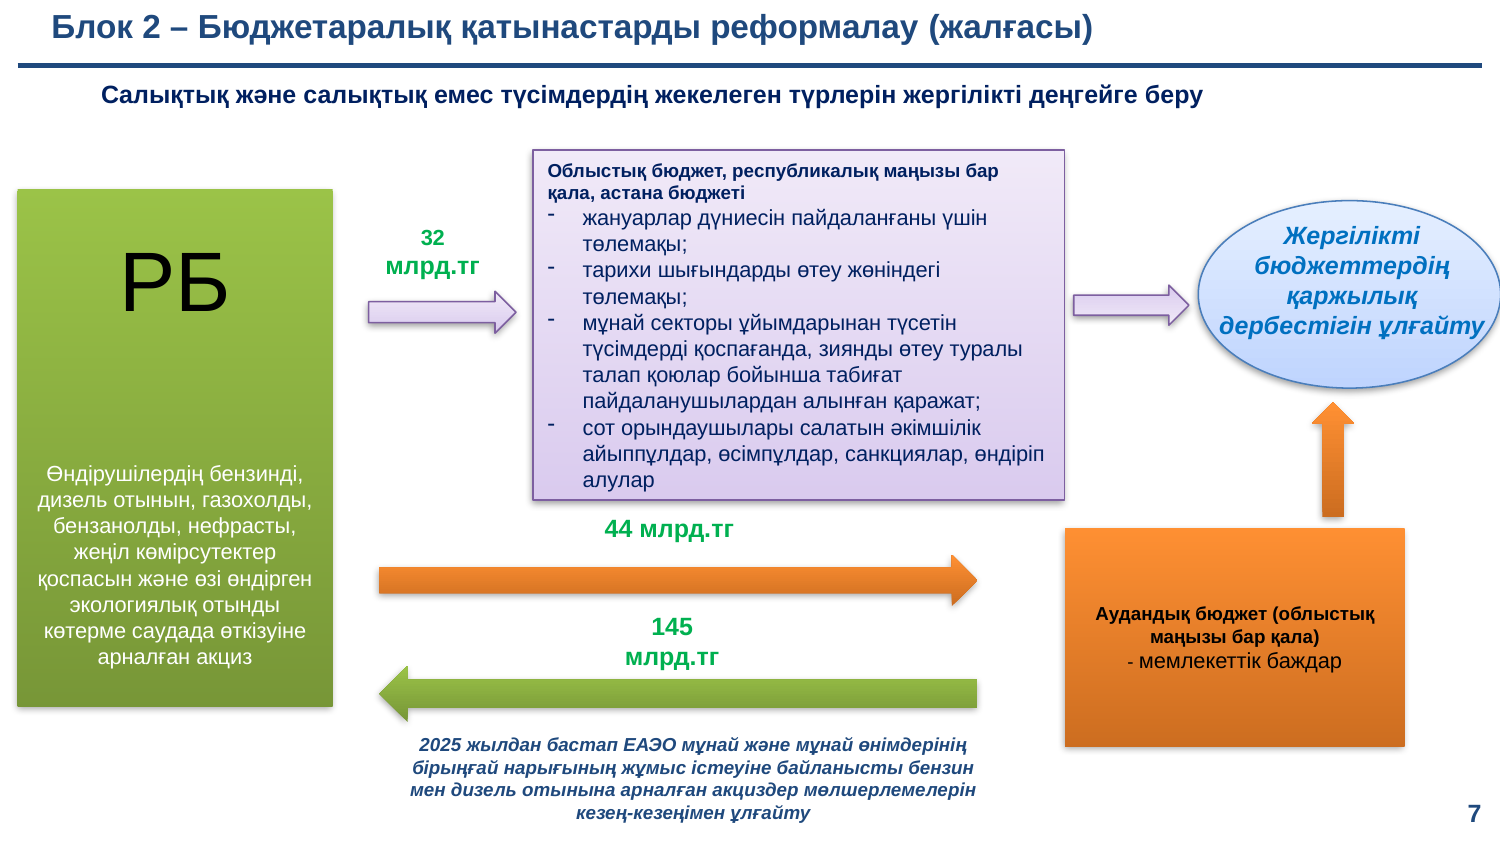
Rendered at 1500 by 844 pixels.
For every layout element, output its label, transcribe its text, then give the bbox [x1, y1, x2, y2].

text_box Аудандық бюджет (облыстық маңызы бар қала) - мемлекеттік баждар [1065, 528, 1405, 747]
text_box [1223, 347, 1476, 389]
text_box 2025 жылдан бастап ЕАЭО мұнай және мұнай өнімдерінің бірыңғай нарығының жұмыс істеуіне байланысты бензин мен дизель отынына арналған акциздер мөлшерлемелерін кезең-кезеңімен ұлғайту [387, 725, 998, 831]
text_box [379, 554, 978, 606]
text_box [1274, 199, 1425, 212]
text_box [367, 290, 517, 334]
text_box РБ Өндірушілердің бензинді, дизель отынын, газохолды, бензанолды, нефрасты, жеңіл көмірсутектер қоспасын және өзі өндірген экологиялық отынды көтерме саудада өткізуіне арналған акциз [17, 189, 333, 707]
text_box Салықтық және салықтық емес түсімдердің жекелеген түрлерін жергілікті деңгейге беру [86, 74, 1414, 116]
text_box 44 млрд.тг [589, 505, 750, 551]
text_box Жергілікті бюджеттердің қаржылық дербестігін ұлғайту [1196, 212, 1500, 347]
text_box [379, 665, 978, 722]
slide_number 7 [1452, 790, 1495, 836]
text_box Облыстық бюджет, республикалық маңызы бар қала, астана бюджеті жануарлар дүниесін пайдаланғаны үшін төлемақы; тарихи шығындарды өтеу жөніндегі төлемақы; мұнай секторы ұйымдарынан түсетін түсімдерді қоспағанда, зиянды өтеу туралы талап қоюлар бойынша табиғат пайдаланушылардан алынған қаражат; сот орындаушылары салатын әкімшілік айыппұлдар, өсімпұлдар, санкциялар, өндіріп алулар [532, 149, 1065, 501]
text_box [1311, 402, 1355, 518]
text_box 32 млрд.тг [361, 216, 505, 287]
text_box Блок 2 – Бюджетаралық қатынастарды реформалау (жалғасы) [36, 0, 1387, 63]
text_box 145 млрд.тг [594, 603, 750, 678]
text_box [1072, 284, 1190, 326]
